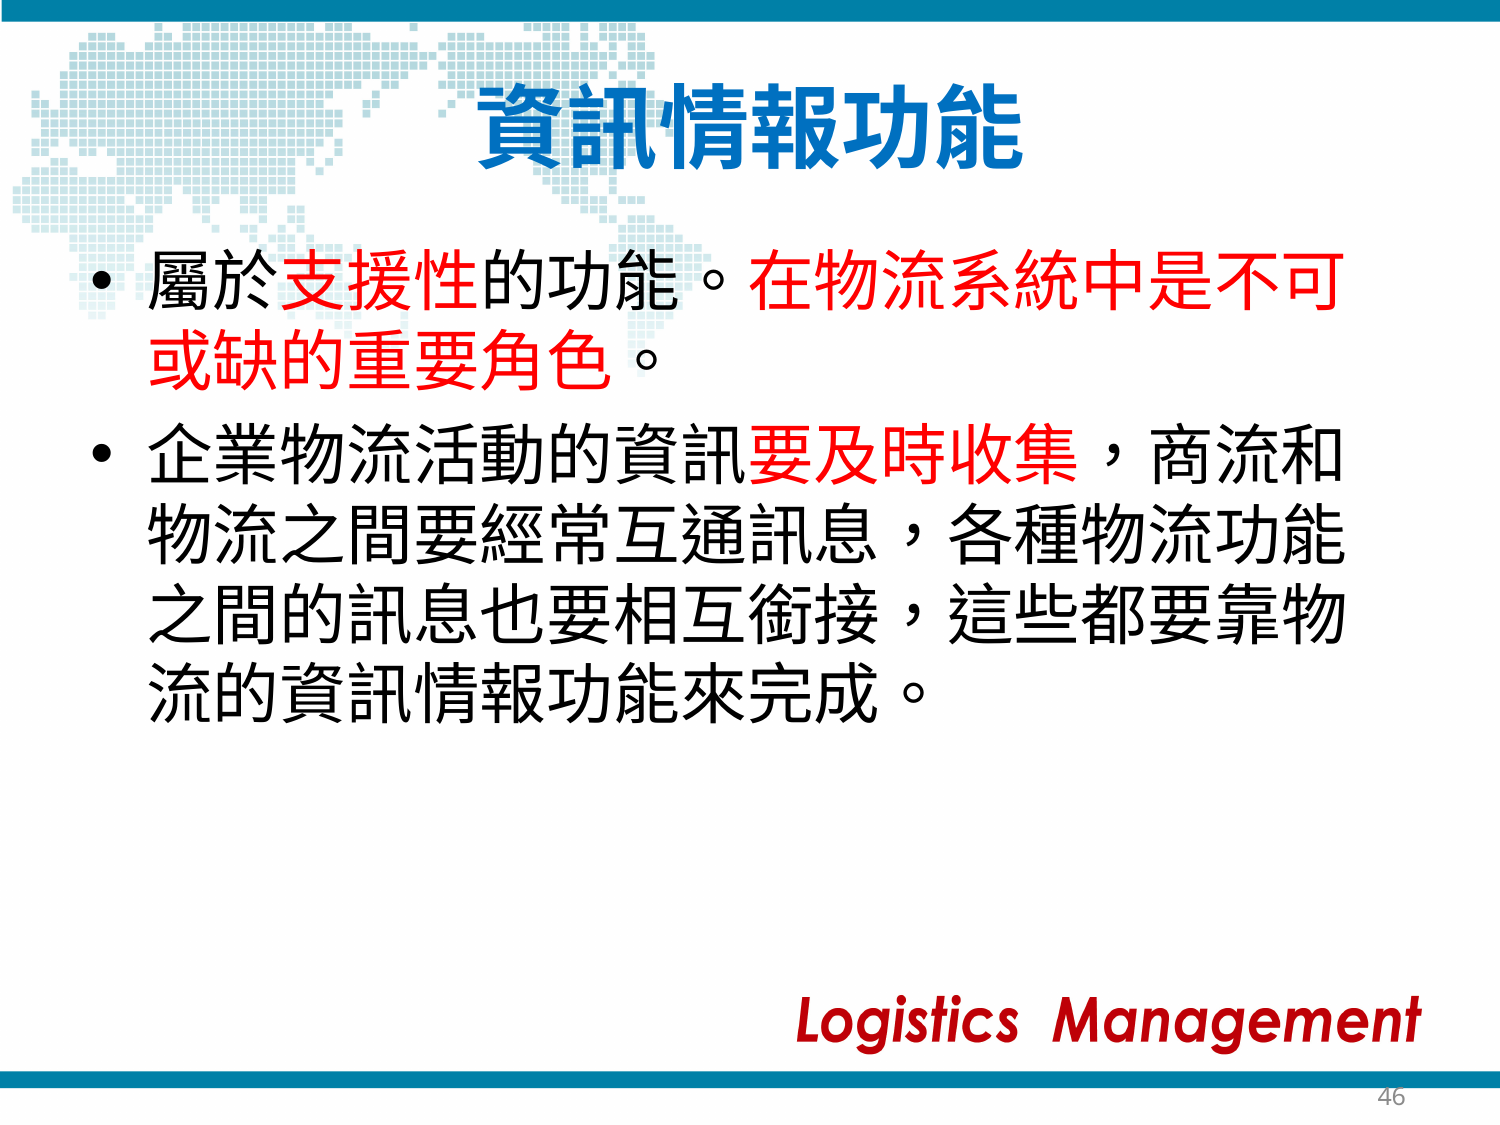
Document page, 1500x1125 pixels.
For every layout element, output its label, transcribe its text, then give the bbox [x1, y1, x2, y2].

picture [0, 1089, 1500, 1125]
list 屬於支援性的功能。在物流系統中是不可或缺的重要角色。 企業物流活動的資訊要及時收集，商流和物流之間要經常互通訊息，各種物流功能之間的訊息也要相互銜接，這些都要靠物流的資訊情報功能來完成。 [74, 231, 1426, 975]
title 資訊情報功能 [74, 30, 1426, 219]
picture [0, 0, 1500, 1071]
slide_number 46 [1071, 1061, 1421, 1122]
